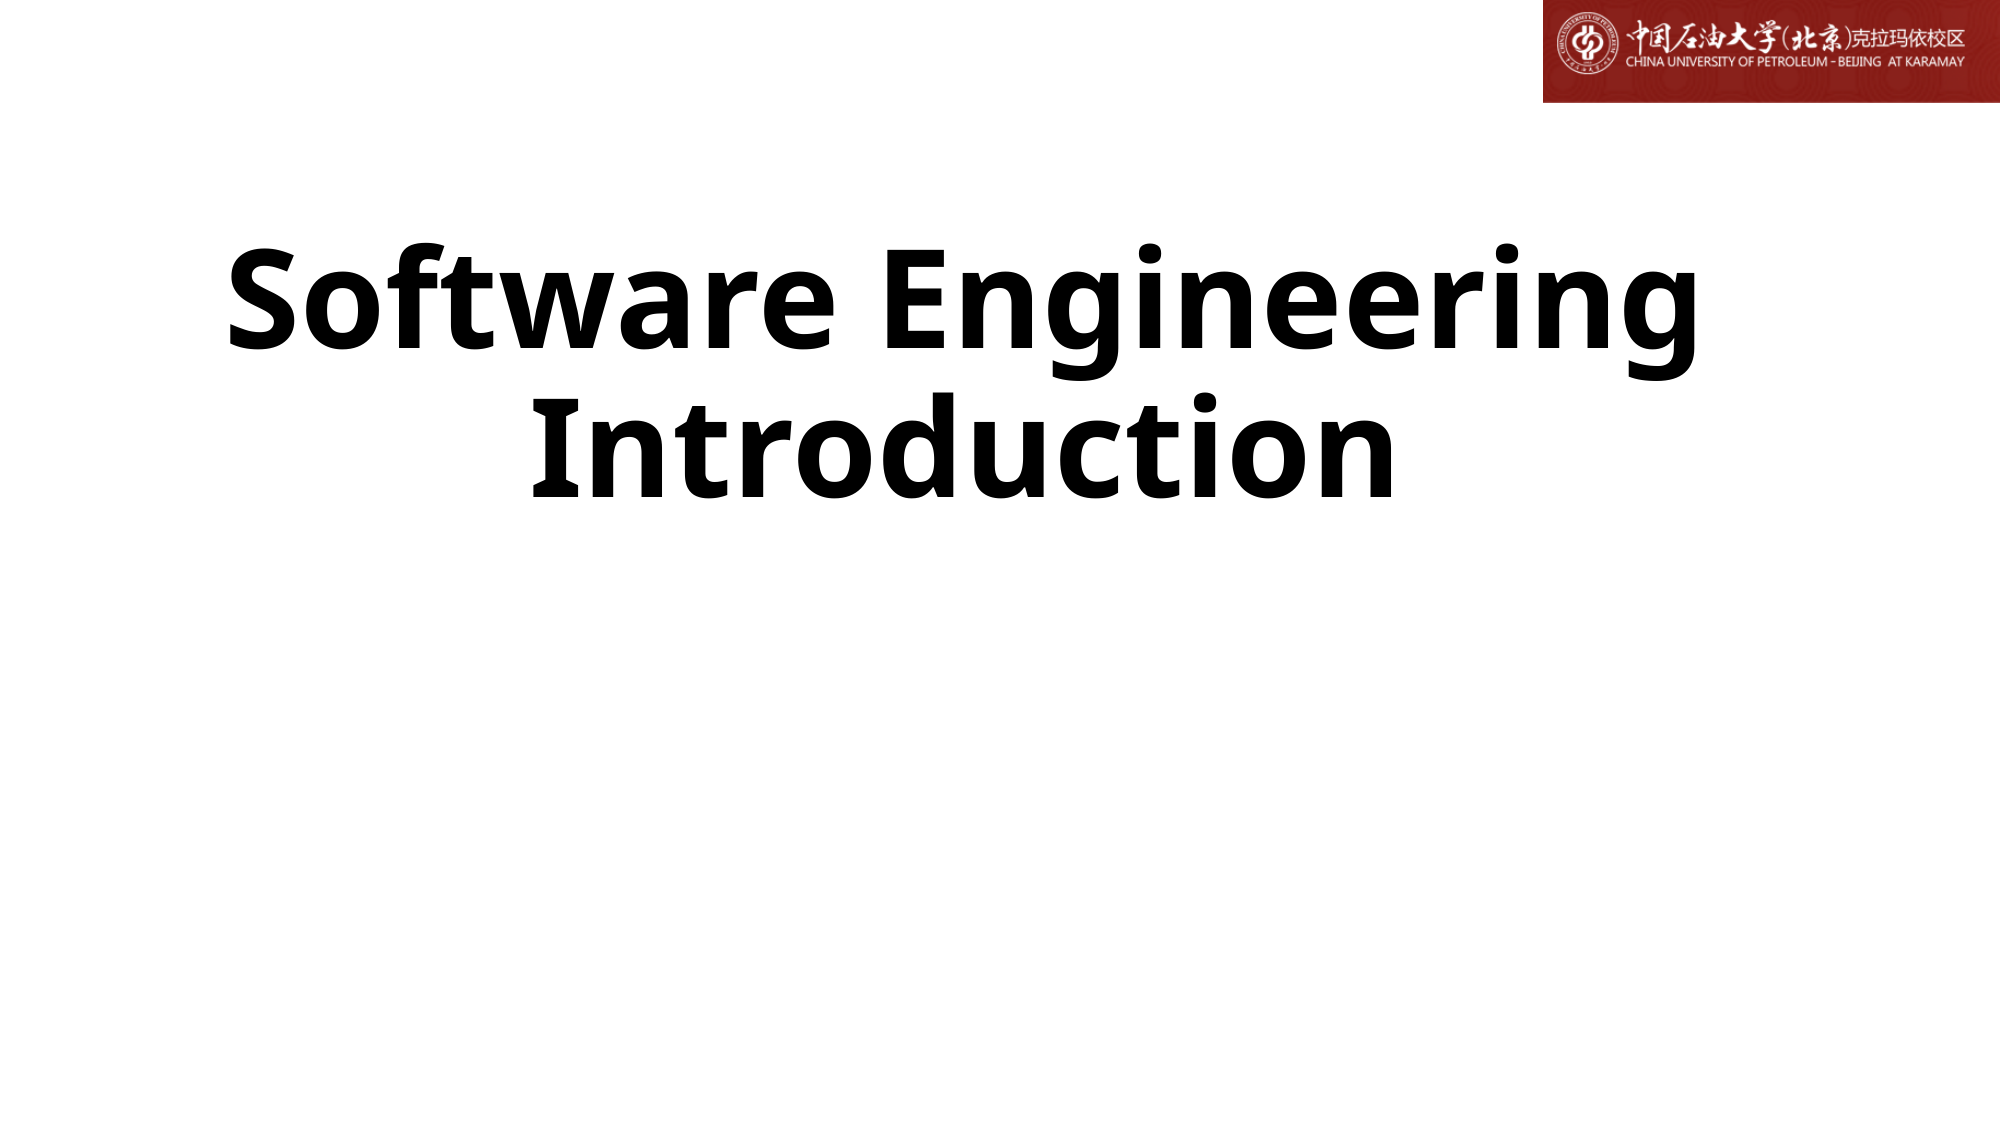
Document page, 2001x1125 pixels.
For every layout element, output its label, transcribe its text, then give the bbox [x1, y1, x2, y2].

picture [1543, 0, 2000, 103]
title Software Engineering Introduction [122, 182, 1809, 575]
